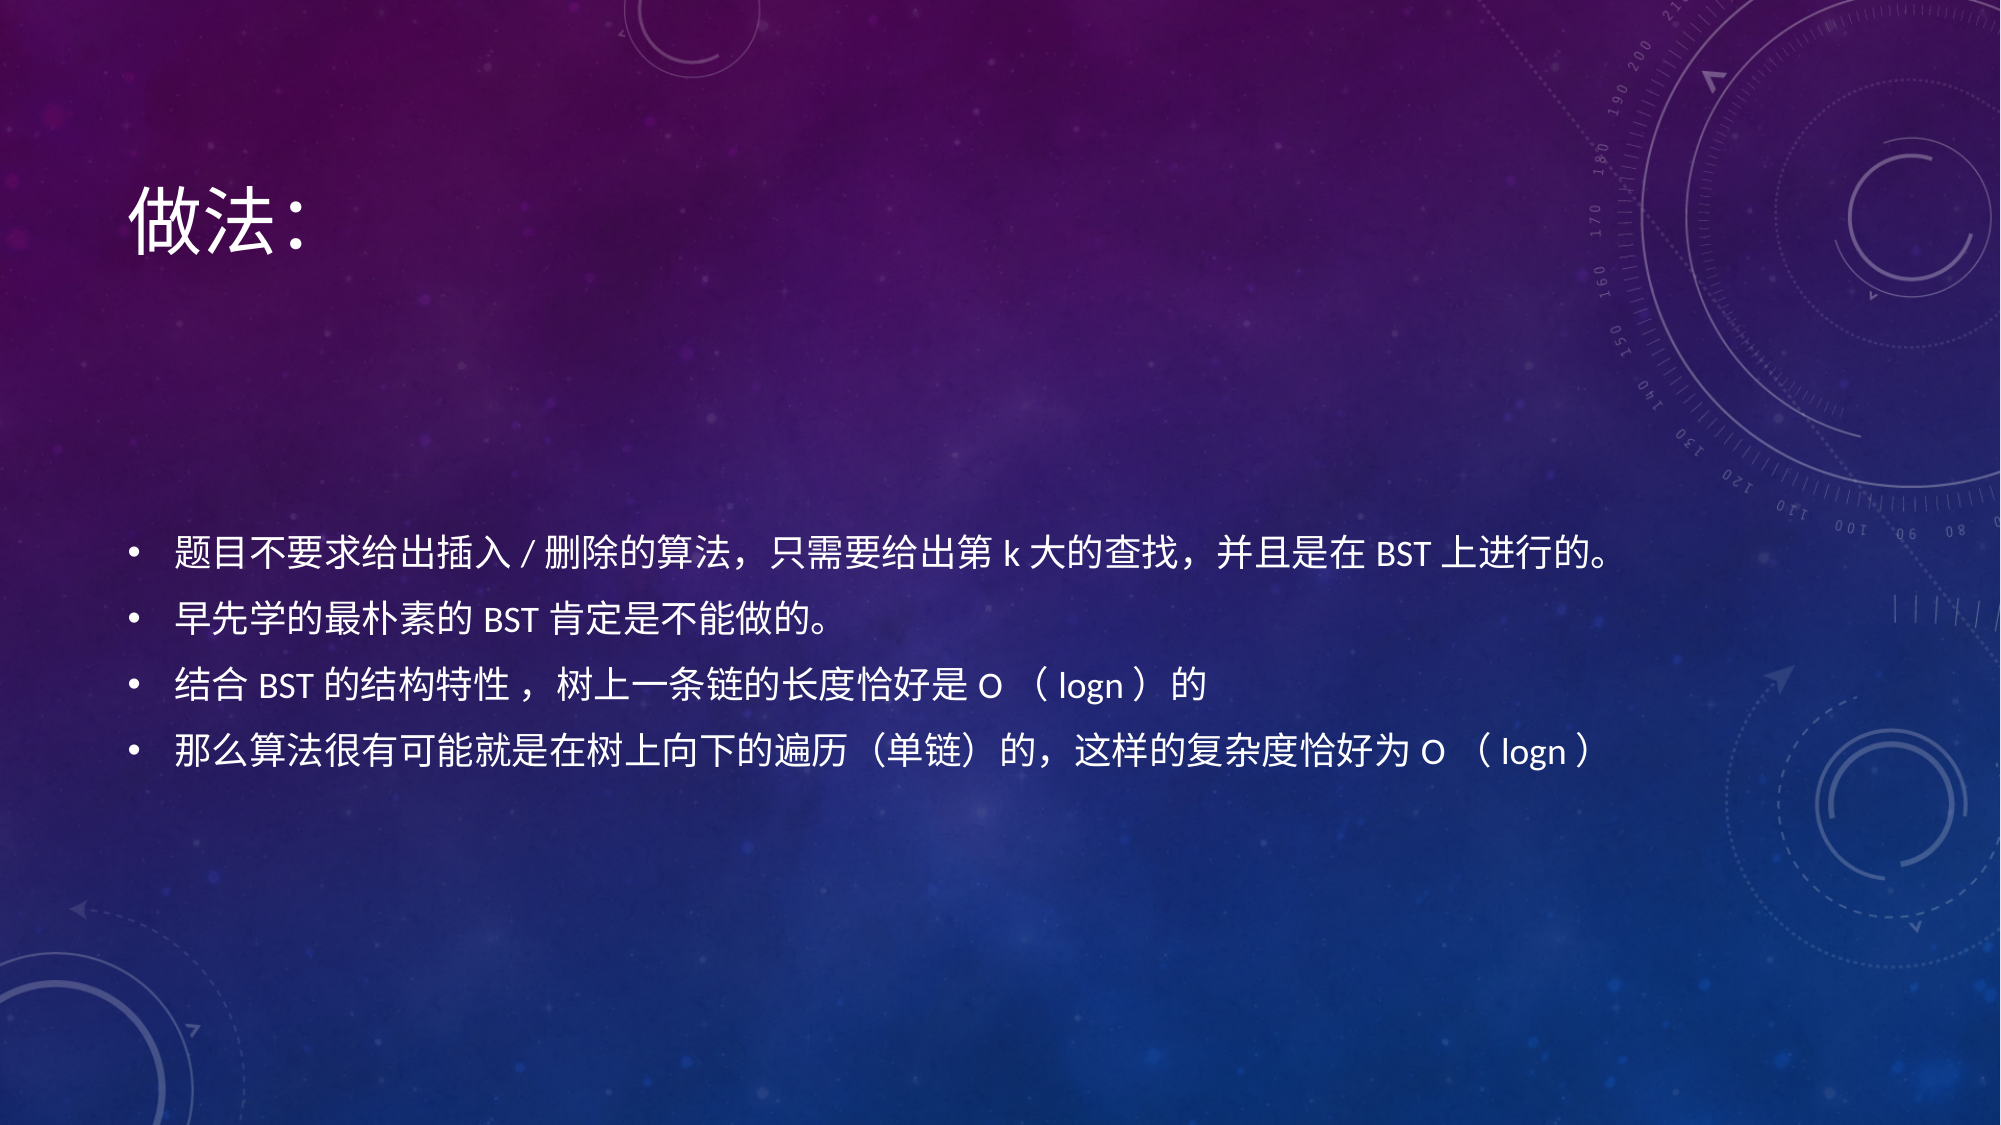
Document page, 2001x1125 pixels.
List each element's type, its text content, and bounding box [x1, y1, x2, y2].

list 题目不要求给出插入/删除的算法，只需要给出第k大的查找，并且是在BST上进行的。 早先学的最朴素的BST肯定是不能做的。 结合BST的结构特性 ，树上一条链的长度恰好是O（logn）的 那么算法很有可能就是在树上向下的遍历（单链）的，这样的复杂度恰好为O（logn） [112, 351, 1775, 950]
title 做法： [112, 99, 1775, 339]
picture [0, 0, 2001, 1125]
